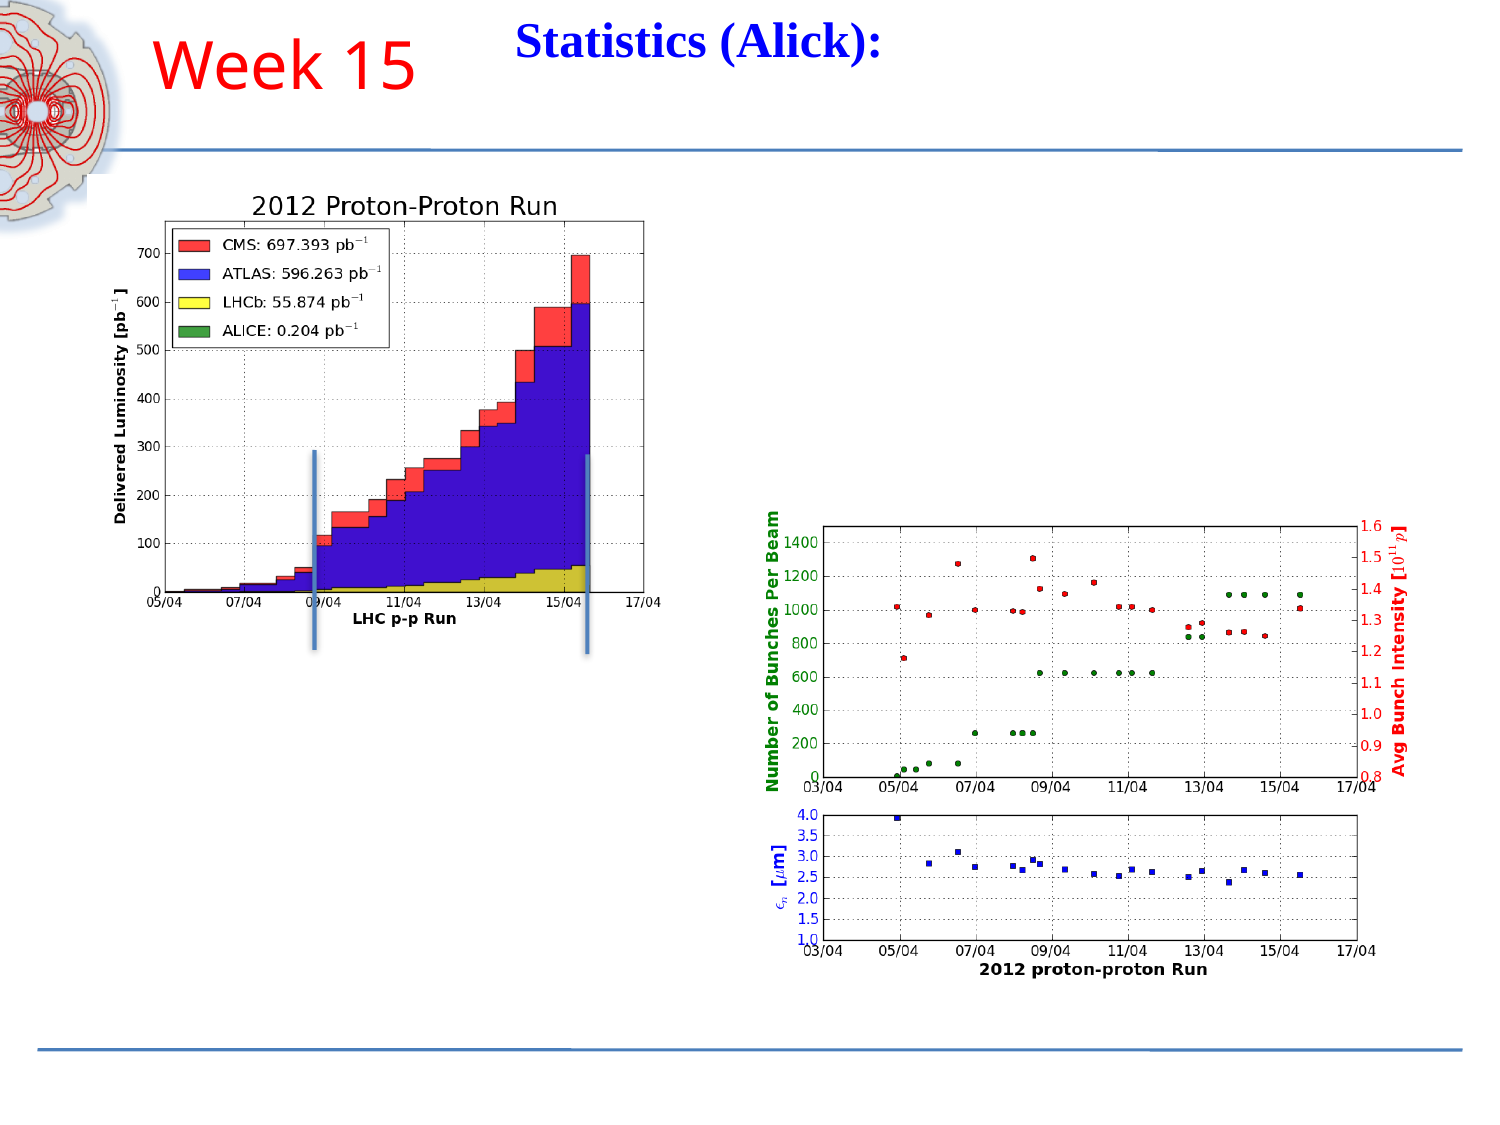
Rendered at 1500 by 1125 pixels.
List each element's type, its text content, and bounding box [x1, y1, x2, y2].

title Week 15 [137, 37, 1338, 168]
picture [0, 2, 705, 638]
picture [737, 474, 1426, 991]
text_box Statistics (Alick): [499, 0, 1500, 135]
